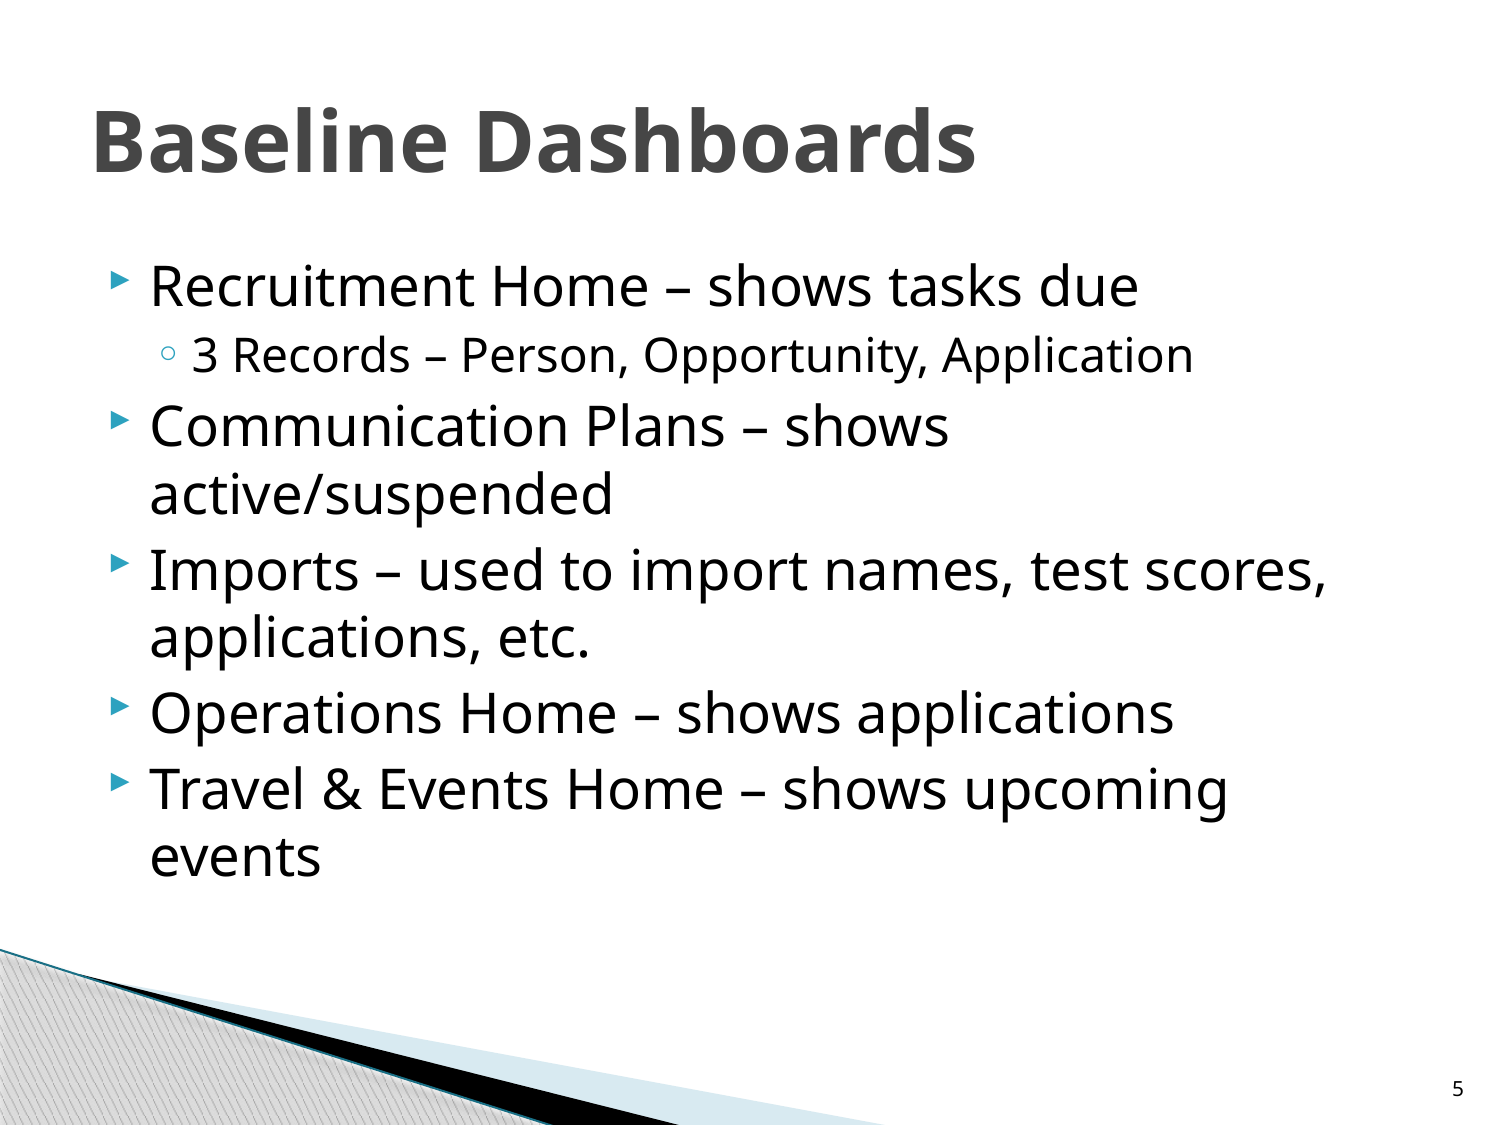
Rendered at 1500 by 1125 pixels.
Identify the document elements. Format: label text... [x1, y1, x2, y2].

slide_number 5 [1418, 1051, 1479, 1112]
title Baseline Dashboards [75, 45, 1425, 233]
list Recruitment Home – shows tasks due 3 Records – Person, Opportunity, Application Communication Plans – shows active/suspended Imports – used to import names, test scores, applications, etc. Operations Home – shows applications Travel & Events Home – shows upcoming events [75, 243, 1425, 986]
